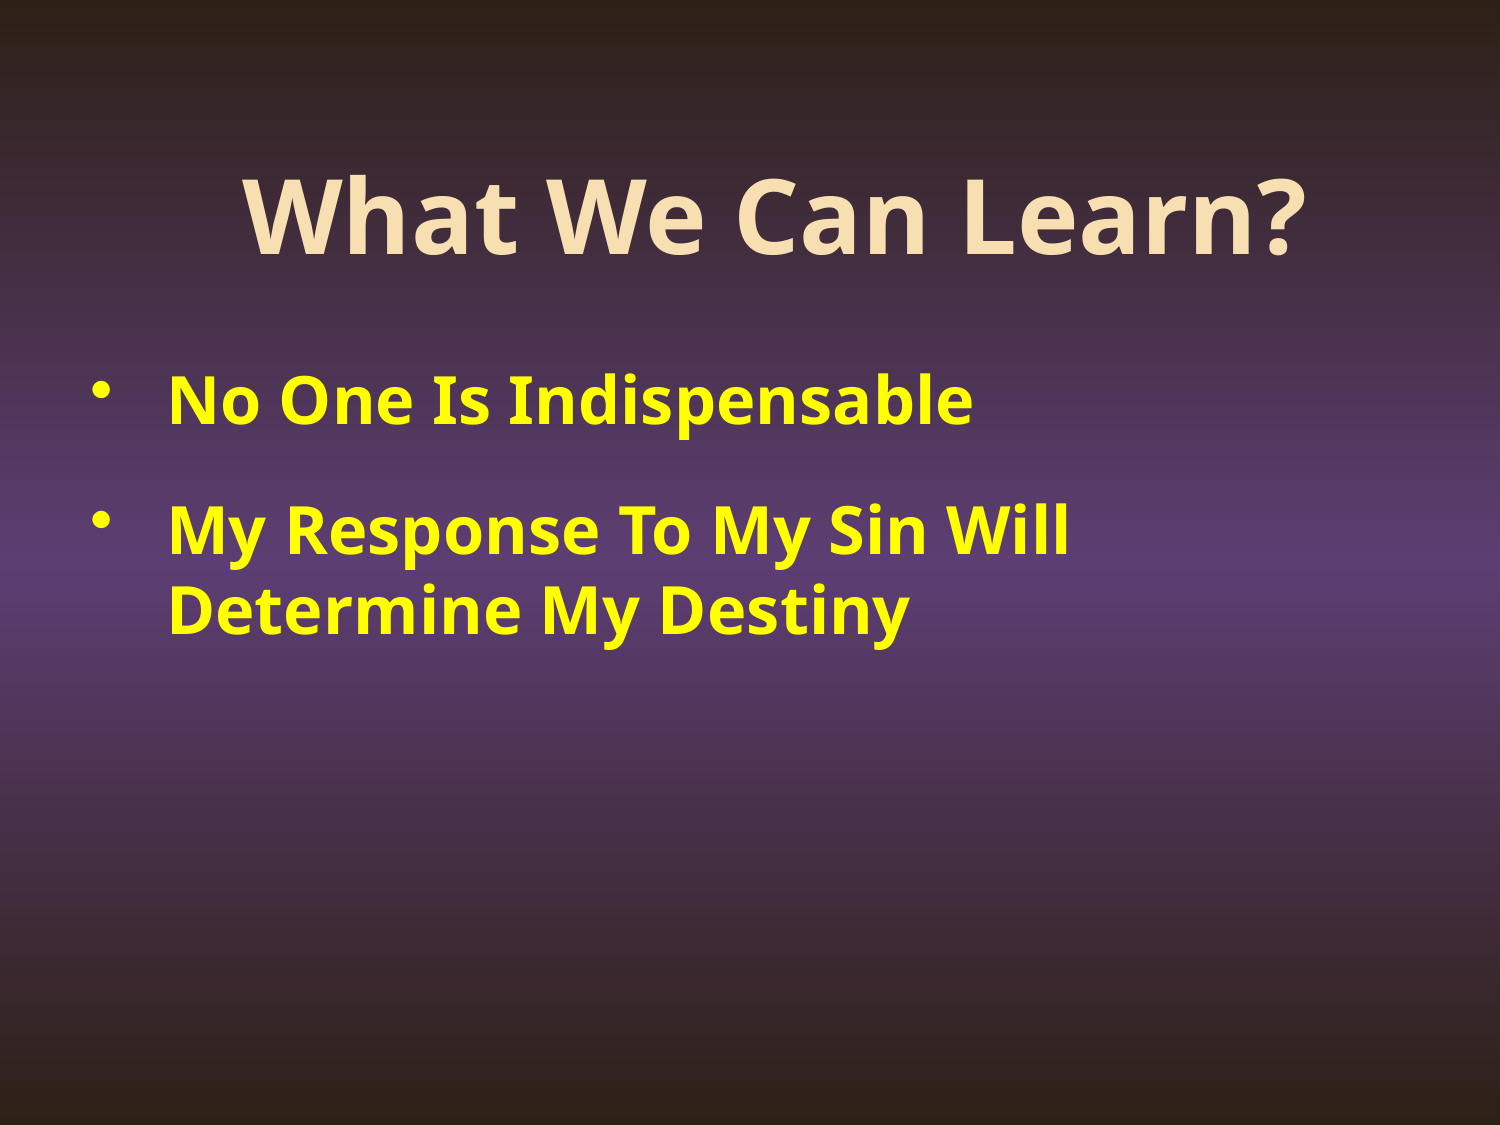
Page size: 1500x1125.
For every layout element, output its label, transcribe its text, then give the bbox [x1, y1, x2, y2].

list No One Is Indispensable My Response To My Sin Will Determine My Destiny [75, 350, 1363, 980]
title What We Can Learn? [99, 99, 1450, 325]
